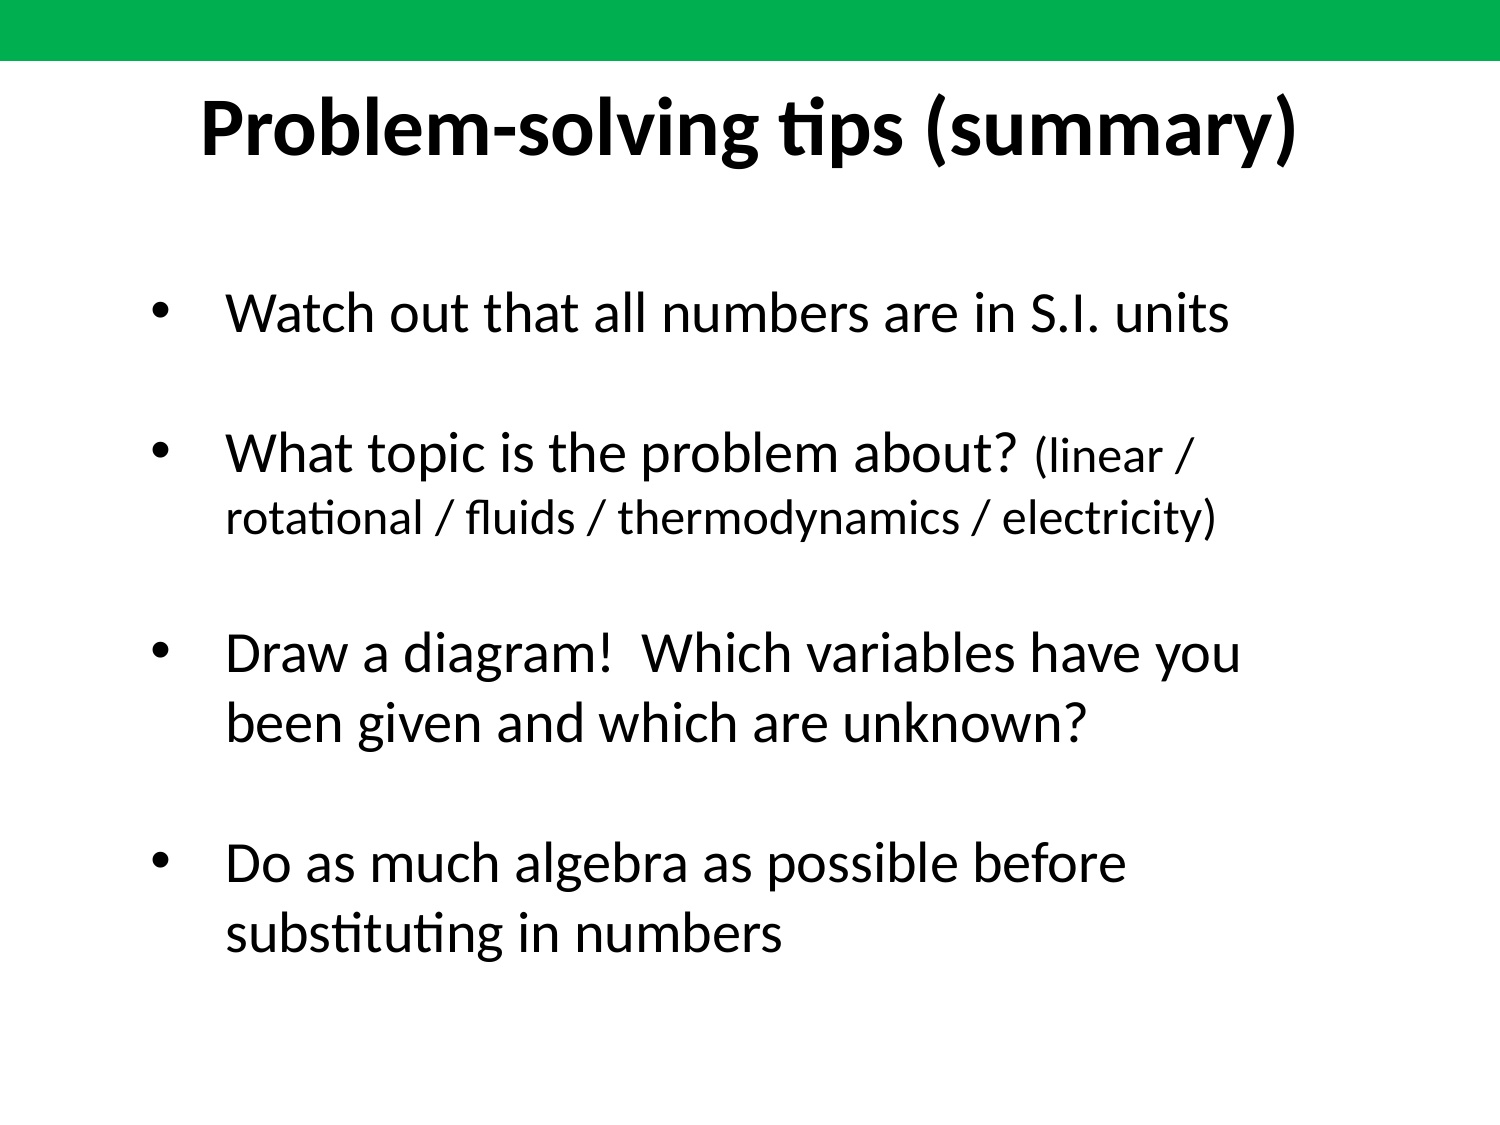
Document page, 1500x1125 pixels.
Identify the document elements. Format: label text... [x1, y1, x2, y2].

text_box [0, 0, 1500, 61]
text_box Watch out that all numbers are in S.I. units What topic is the problem about? (linear / rotational / fluids / thermodynamics / electricity) Draw a diagram! Which variables have you been given and which are unknown? Do as much algebra as possible before substituting in numbers [135, 267, 1365, 972]
text_box Problem-solving tips (summary) [112, 61, 1388, 185]
